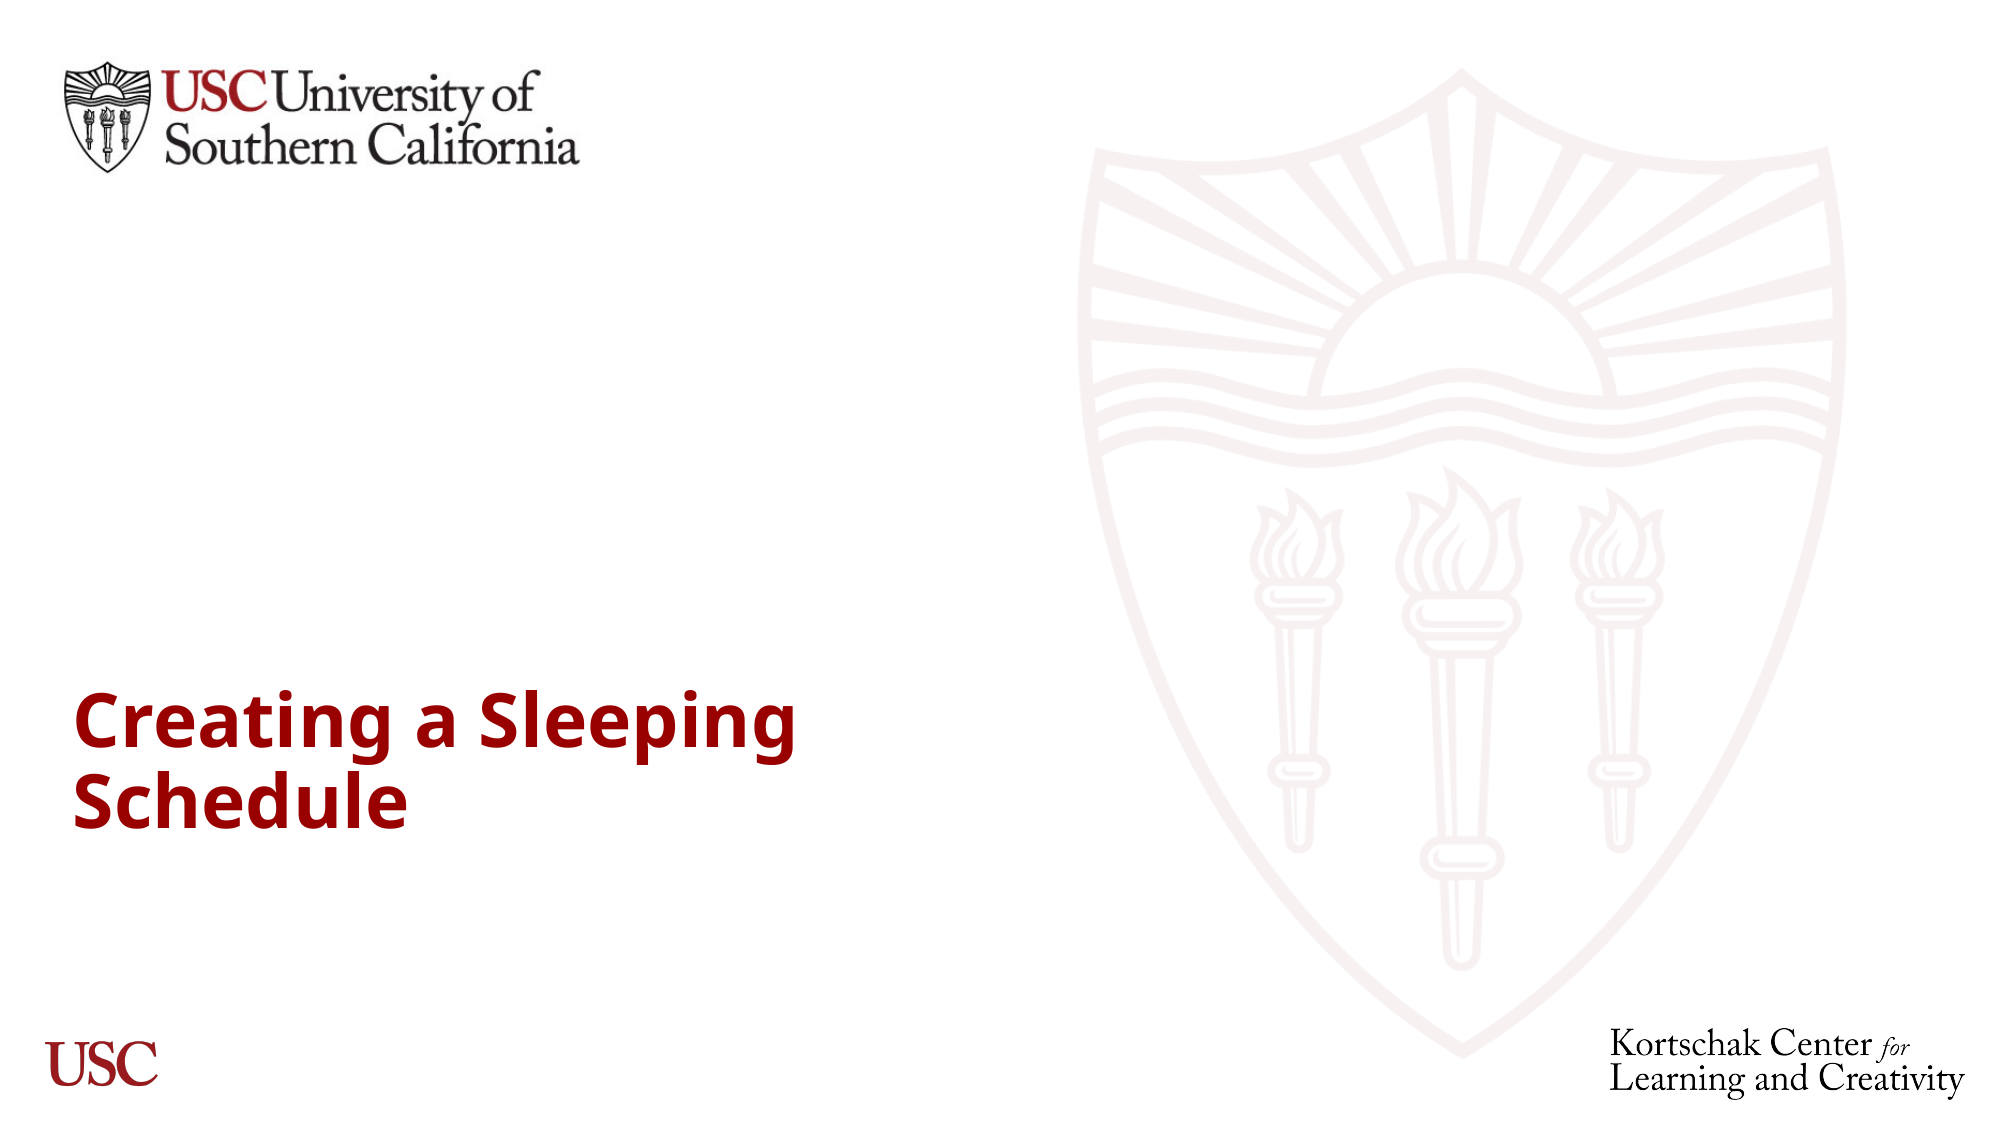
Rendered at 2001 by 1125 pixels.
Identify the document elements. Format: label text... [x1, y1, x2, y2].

title Creating a Sleeping Schedule [57, 540, 1005, 943]
picture [15, 21, 632, 214]
picture [1610, 1028, 1965, 1100]
picture [20, 1013, 182, 1115]
